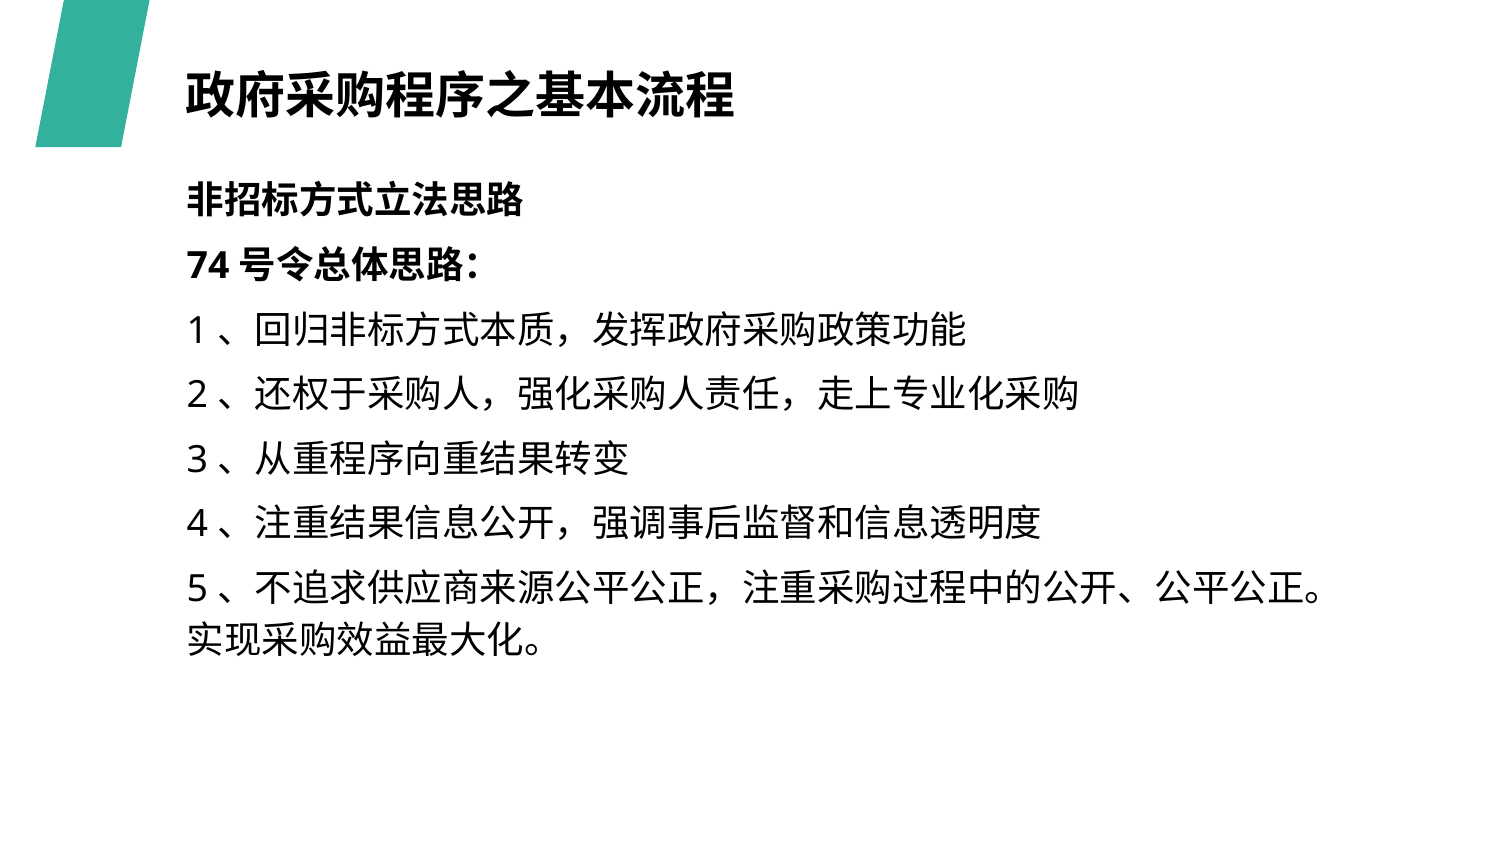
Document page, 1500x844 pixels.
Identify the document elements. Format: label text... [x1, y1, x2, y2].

text_box 政府采购程序之基本流程 [170, 55, 751, 131]
text_box 非招标方式立法思路 74号令总体思路： 1、回归非标方式本质，发挥政府采购政策功能 2、还权于采购人，强化采购人责任，走上专业化采购 3、从重程序向重结果转变 4、注重结果信息公开，强调事后监督和信息透明度 5、不追求供应商来源公平公正，注重采购过程中的公开、公平公正。实现采购效益最大化。 [171, 161, 1347, 669]
